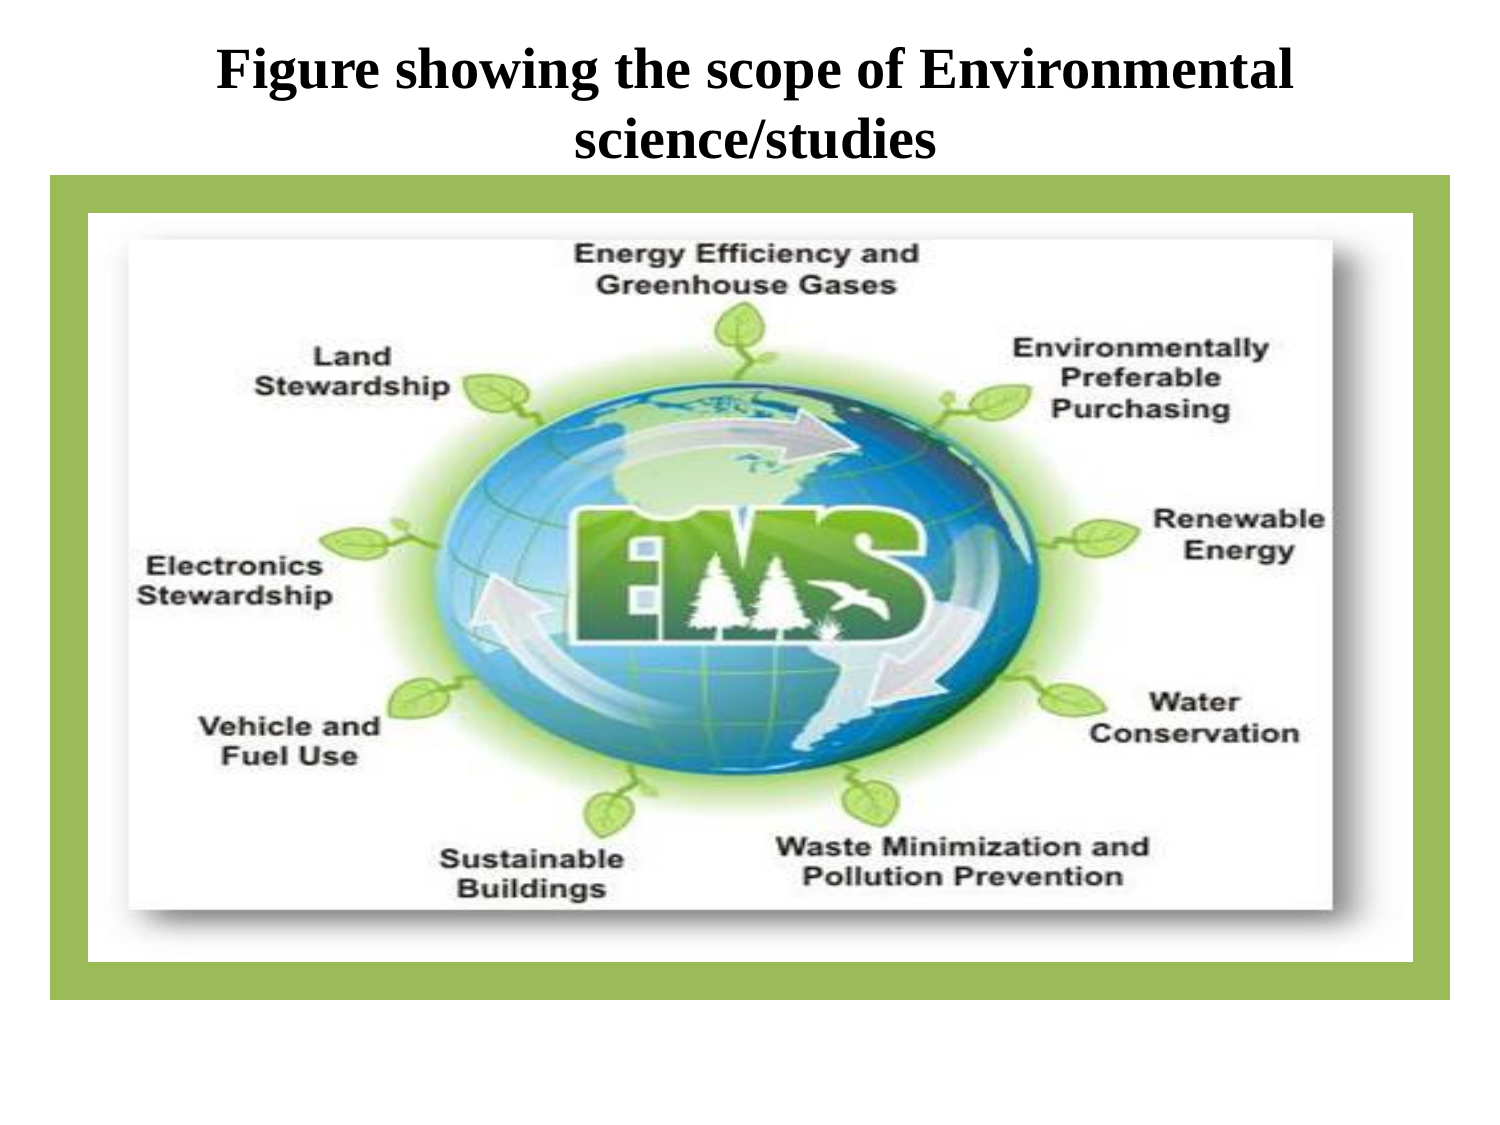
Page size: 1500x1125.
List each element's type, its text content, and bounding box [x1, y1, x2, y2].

picture [87, 212, 1413, 963]
title Figure showing the scope of Environmental science/studies [24, 24, 1488, 175]
